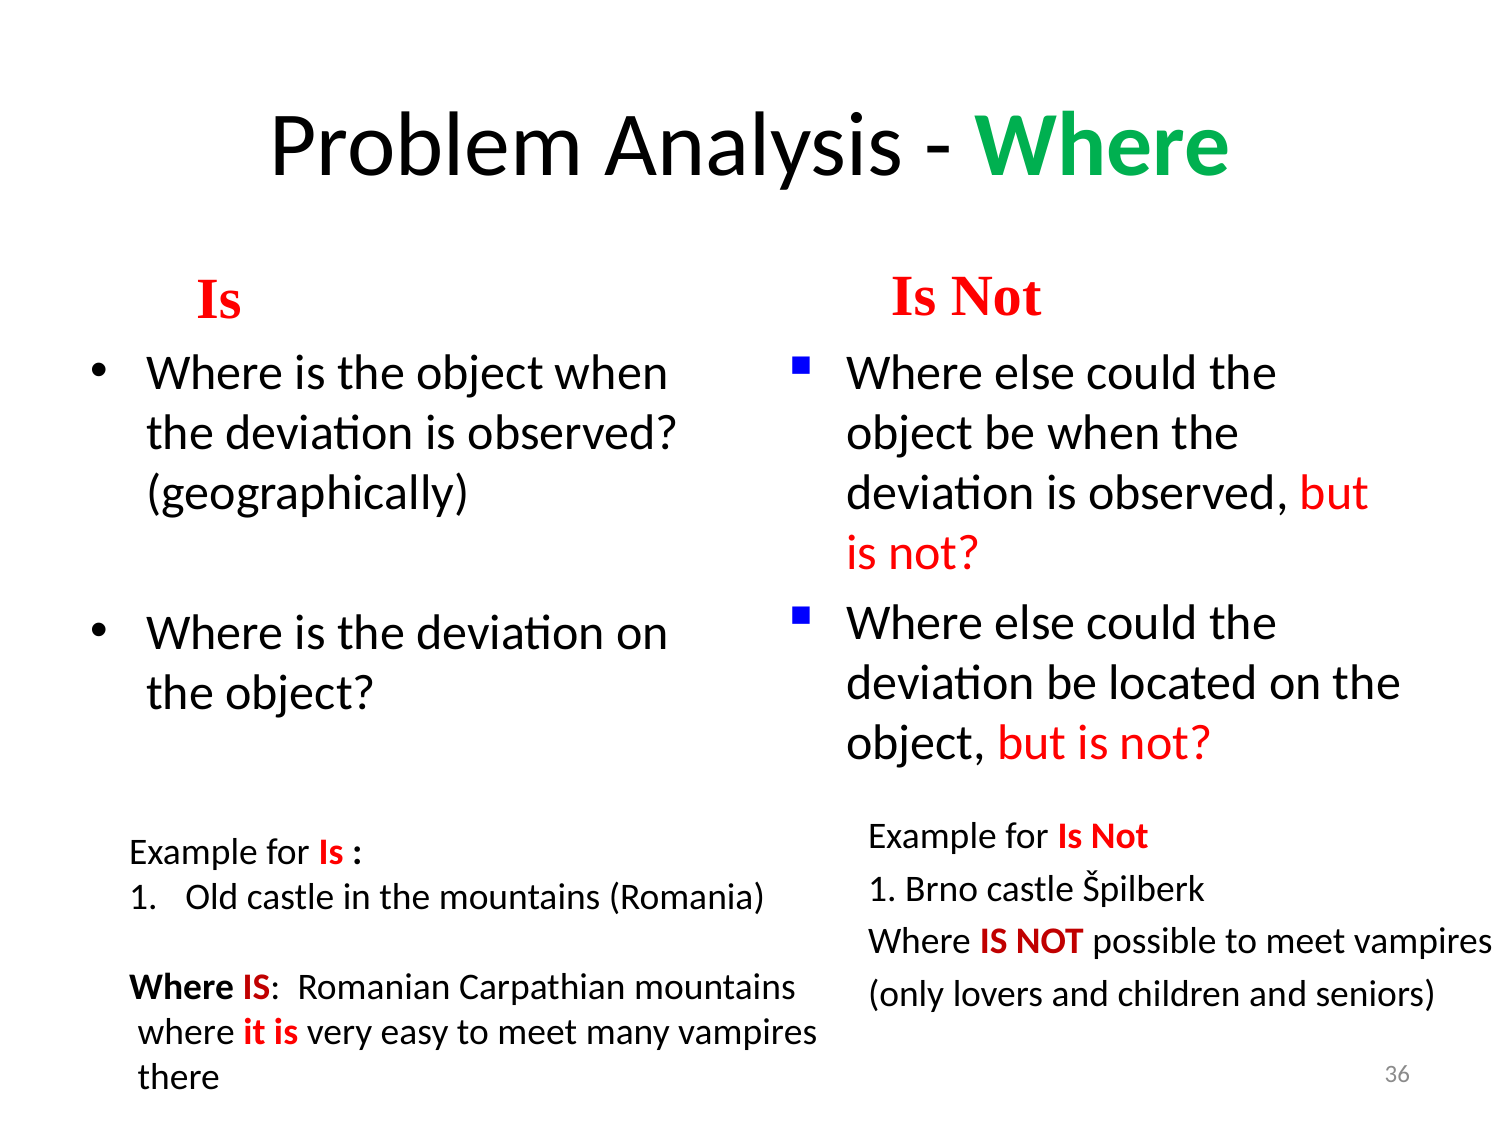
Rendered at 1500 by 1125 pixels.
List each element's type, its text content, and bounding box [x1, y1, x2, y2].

text_box Where else could the object be when the deviation is observed, but is not? Where else could the deviation be located on the object, but is not? [774, 331, 1425, 835]
slide_number 36 [1074, 1042, 1425, 1103]
text_box Example for Is : Old castle in the mountains (Romania) Where IS: Romanian Carpathian mountains where it is very easy to meet many vampires there [114, 775, 833, 1125]
text_box Is [181, 253, 369, 338]
title Problem Analysis - Where [75, 45, 1425, 233]
text_box Example for Is Not 1. Brno castle Špilberk Where IS NOT possible to meet vampires (only lovers and children and seniors) [853, 803, 1500, 1022]
list Where is the object when the deviation is observed? (geographically) Where is the deviation on the object? [75, 331, 700, 850]
text_box Is Not [876, 249, 1123, 335]
